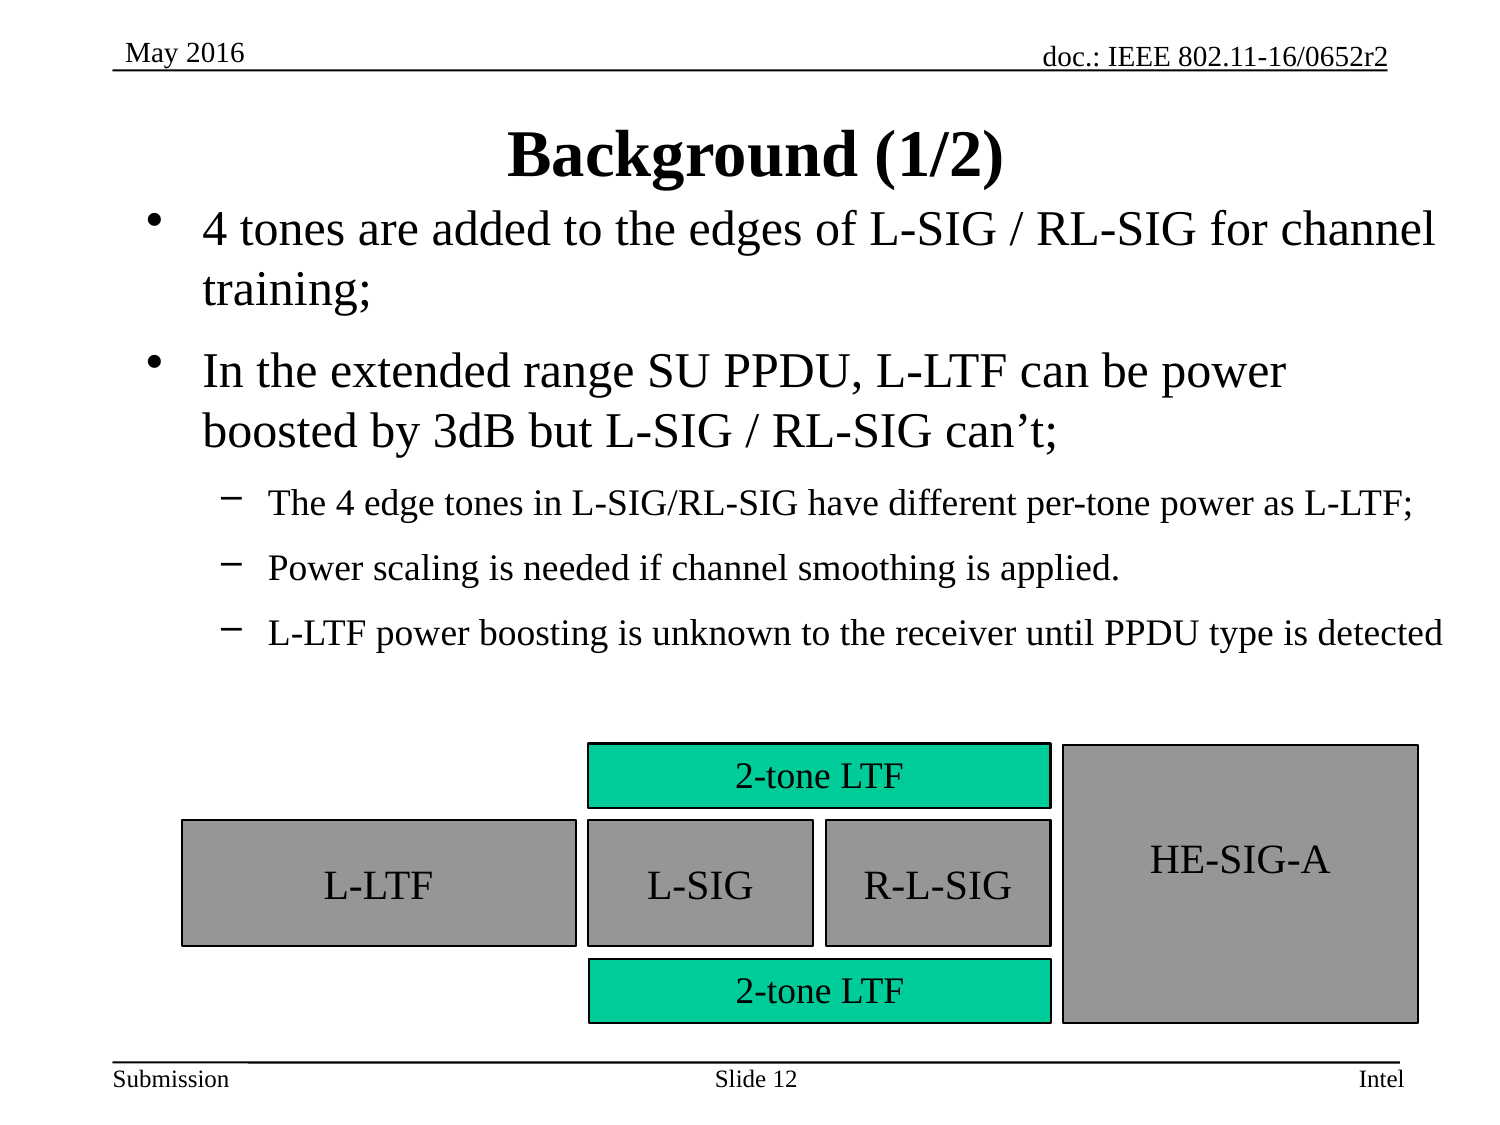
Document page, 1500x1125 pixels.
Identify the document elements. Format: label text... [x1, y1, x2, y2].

title Background (1/2) [118, 62, 1394, 238]
footer Intel [1121, 1062, 1405, 1093]
slide_number Slide 12 [712, 1062, 800, 1093]
list 4 tones are added to the edges of L-SIG / RL-SIG for channel training; In the extended range SU PPDU, L-LTF can be power boosted by 3dB but L-SIG / RL-SIG can’t; The 4 edge tones in L-SIG/RL-SIG have different per-tone power as L-LTF; Power scaling is needed if channel smoothing is applied. L-LTF power boosting is unknown to the receiver until PPDU type is detected [130, 187, 1469, 738]
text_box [181, 743, 1419, 1024]
